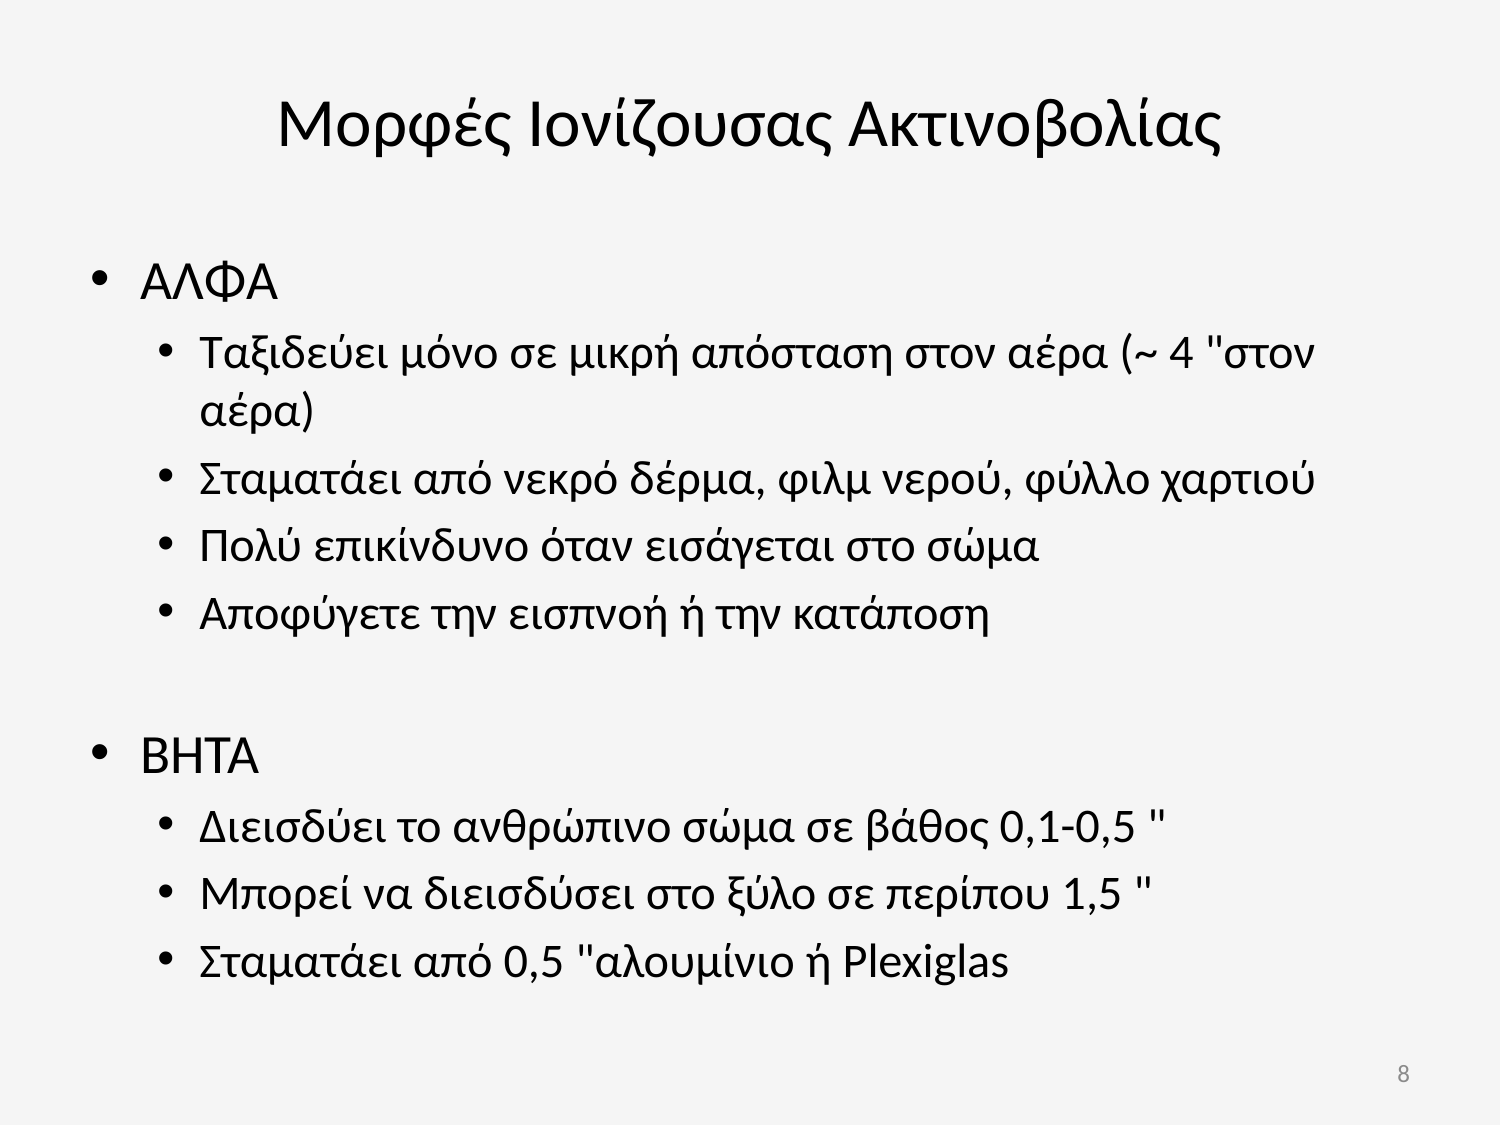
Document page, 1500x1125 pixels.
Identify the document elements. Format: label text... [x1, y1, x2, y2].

list Μορφές Ιονίζουσας Ακτινοβολίας ΑΛΦΑ Ταξιδεύει μόνο σε μικρή απόσταση στον αέρα (~ 4 "στον αέρα) Σταματάει από νεκρό δέρμα, φιλμ νερού, φύλλο χαρτιού Πολύ επικίνδυνο όταν εισάγεται στο σώμα Αποφύγετε την εισπνοή ή την κατάποση ΒΗΤΑ Διεισδύει το ανθρώπινο σώμα σε βάθος 0,1-0,5 " Μπορεί να διεισδύσει στο ξύλο σε περίπου 1,5 " Σταματάει από 0,5 "αλουμίνιο ή Plexiglas [75, 70, 1425, 1005]
slide_number 8 [1074, 1042, 1425, 1103]
